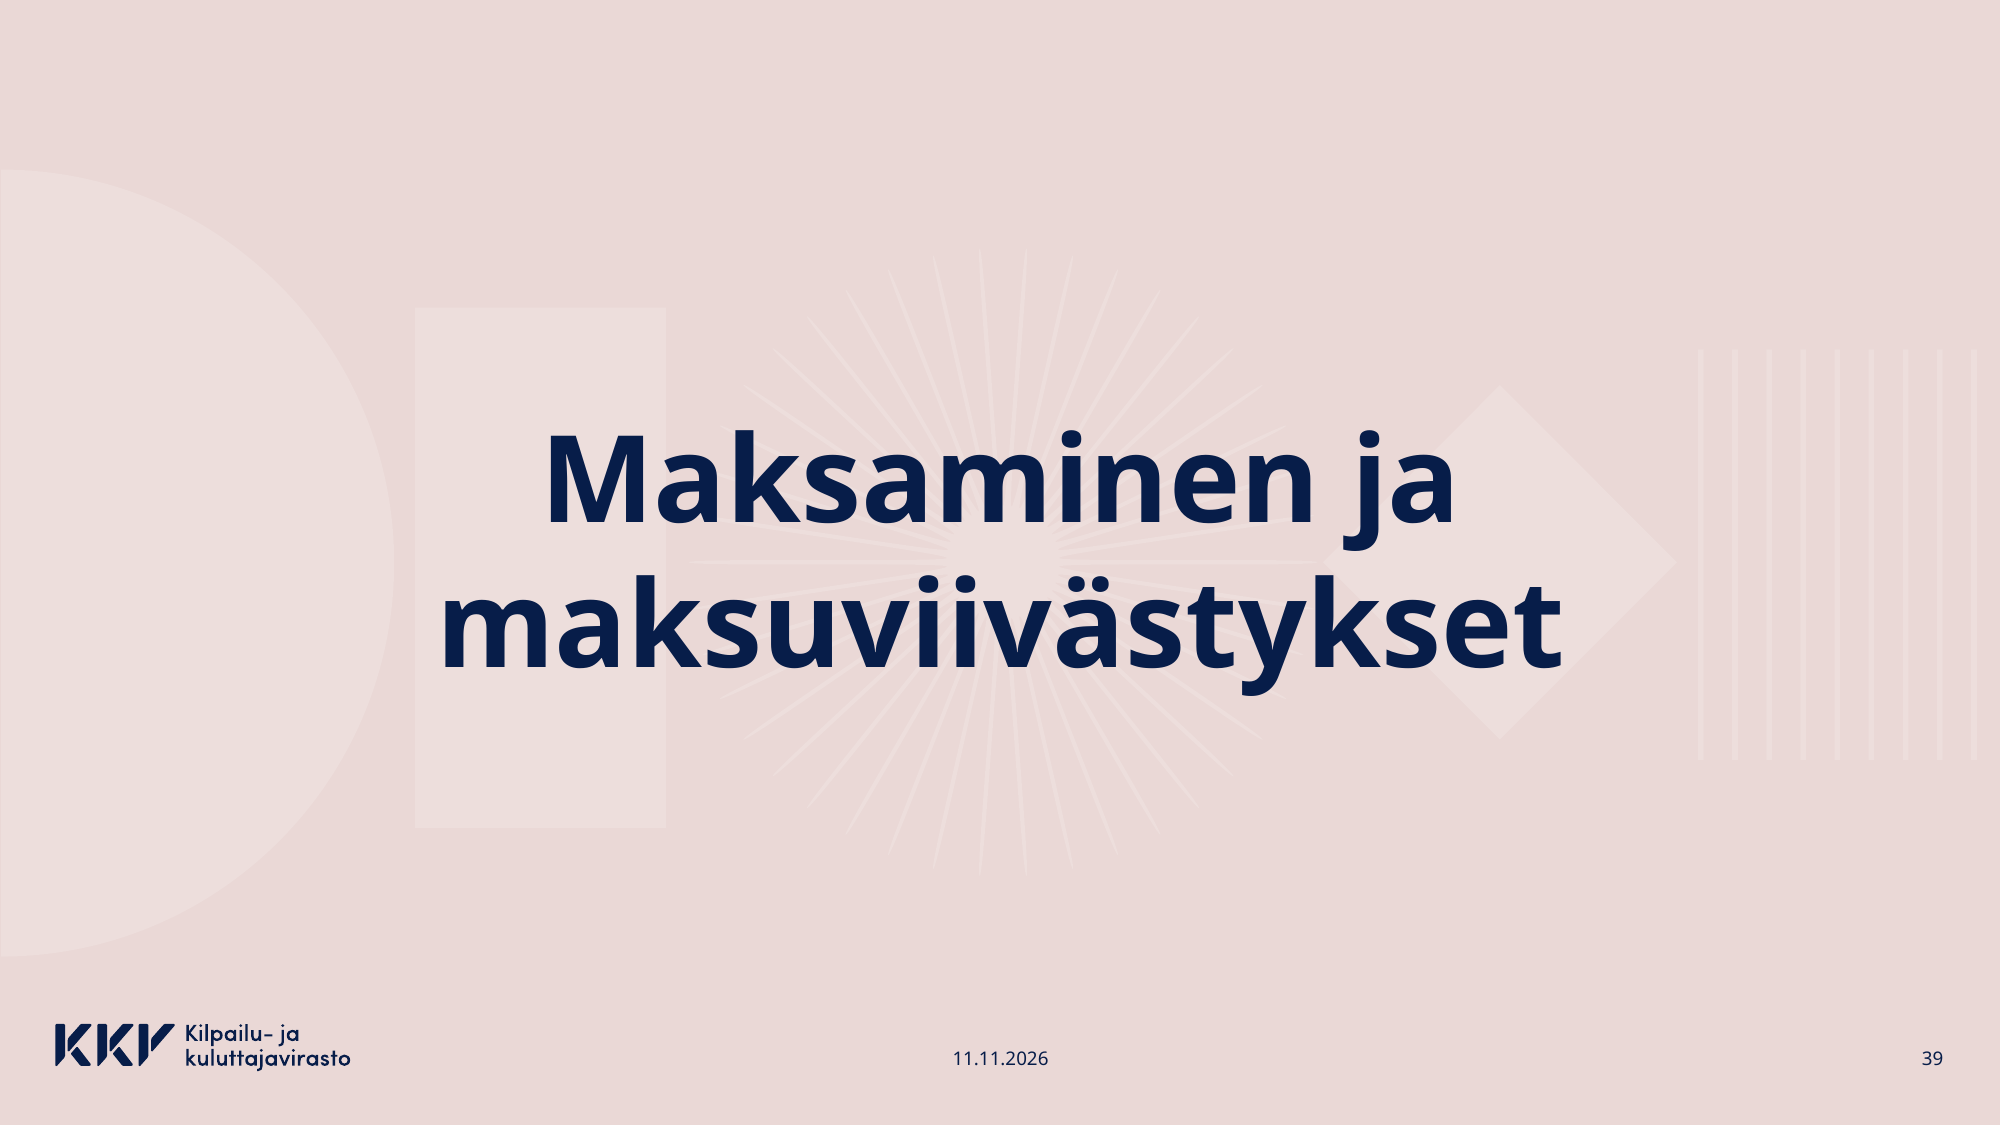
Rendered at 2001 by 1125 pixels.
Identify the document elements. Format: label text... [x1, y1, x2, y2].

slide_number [861, 1041, 1140, 1078]
title Maksaminen ja maksuviivästykset [217, 205, 1785, 692]
slide_number 39 [1826, 1041, 1944, 1078]
